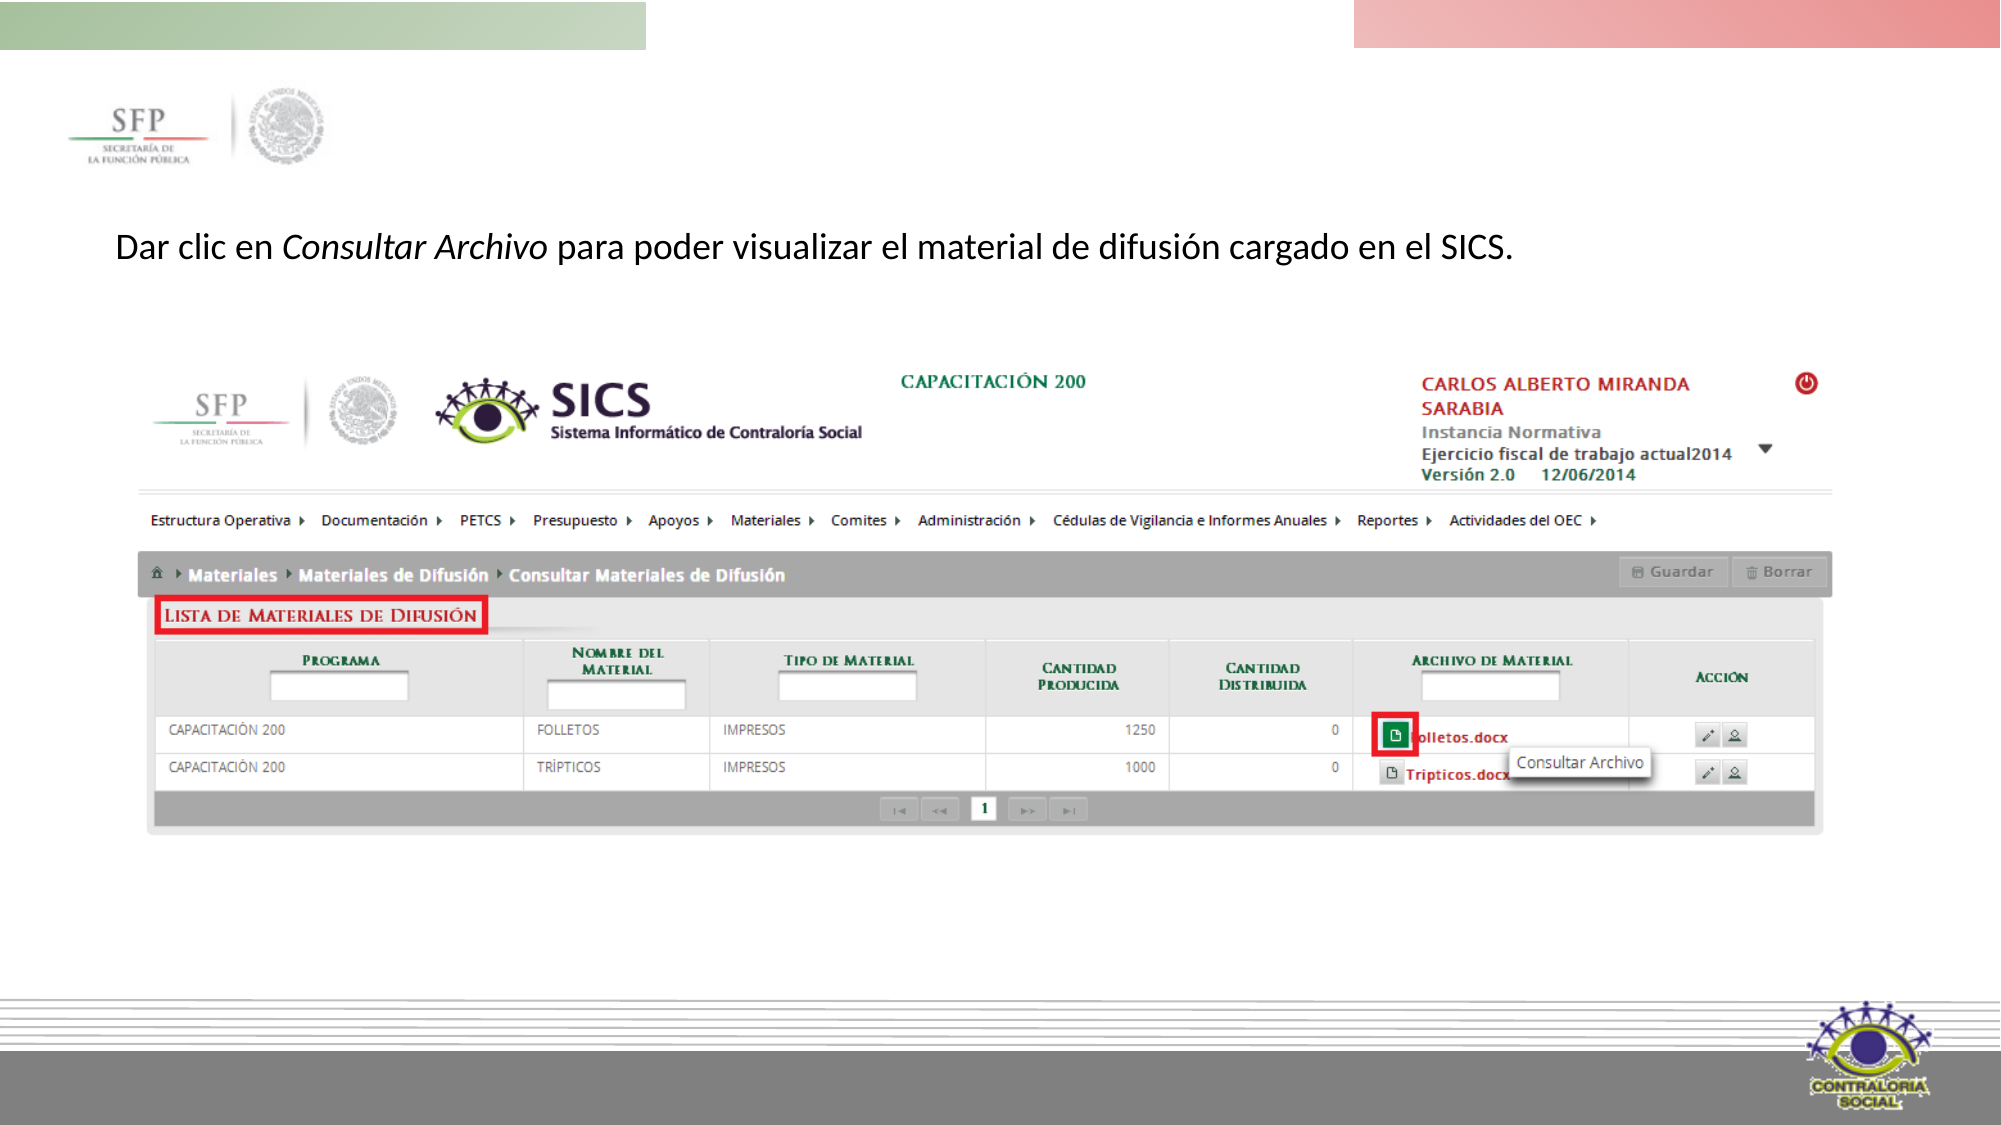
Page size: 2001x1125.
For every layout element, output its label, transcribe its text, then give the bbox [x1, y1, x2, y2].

picture [129, 356, 1853, 866]
picture [1805, 999, 1934, 1112]
picture [56, 79, 338, 174]
text_box Dar clic en Consultar Archivo para poder visualizar el material de difusión cargado en el SICS. [100, 214, 1615, 275]
